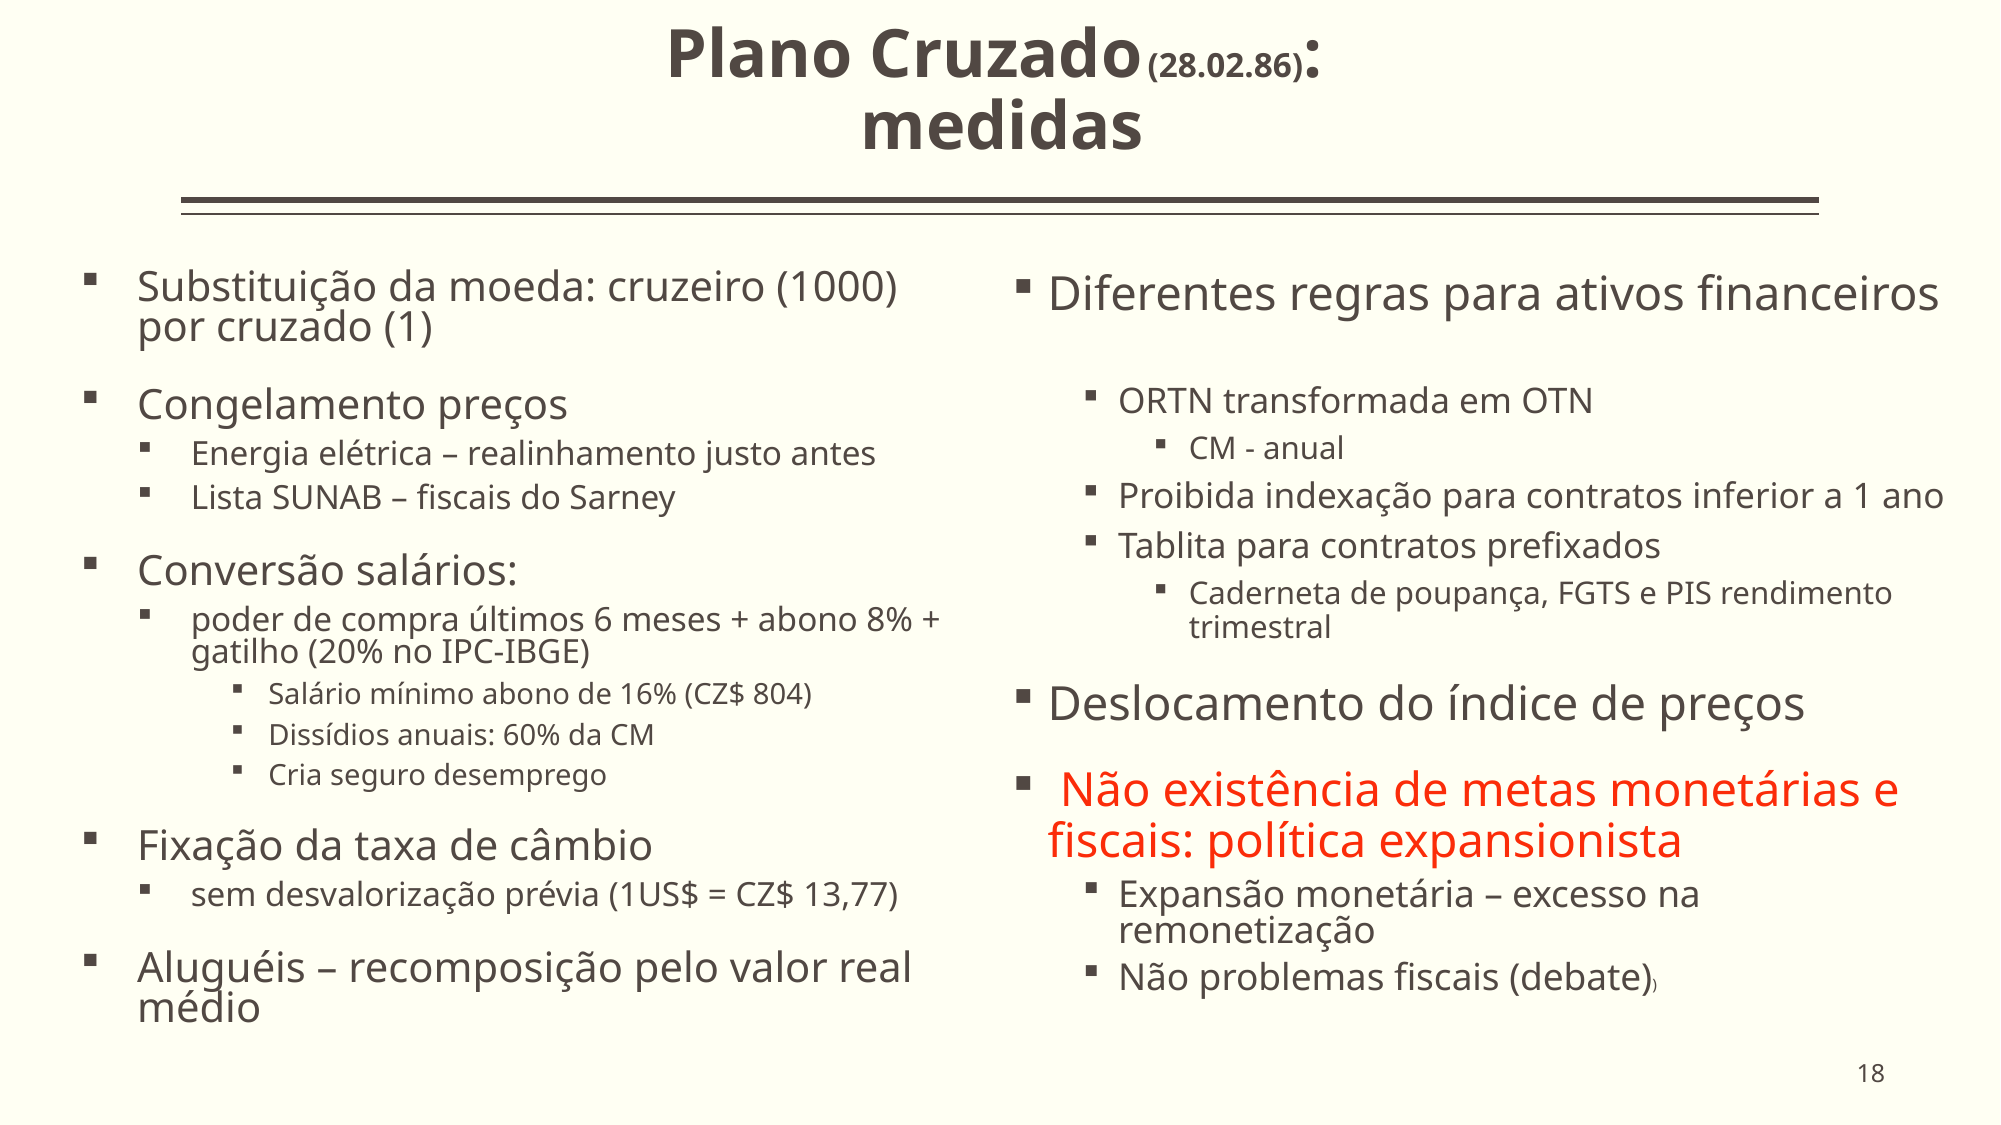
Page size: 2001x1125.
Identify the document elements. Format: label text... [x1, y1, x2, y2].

text_box 18 [1433, 1024, 1900, 1100]
title Plano Cruzado (28.02.86): medidas [169, 12, 1819, 193]
list Diferentes regras para ativos financeiros ORTN transformada em OTN CM - anual Proibida indexação para contratos inferior a 1 ano Tablita para contratos prefixados Caderneta de poupança, FGTS e PIS rendimento trimestral Deslocamento do índice de preços Não existência de metas monetárias e fiscais: política expansionista Expansão monetária – excesso na remonetização Não problemas fiscais (debate)) [1012, 262, 1953, 1013]
list Substituição da moeda: cruzeiro (1000) por cruzado (1) Congelamento preços Energia elétrica – realinhamento justo antes Lista SUNAB – fiscais do Sarney Conversão salários: poder de compra últimos 6 meses + abono 8% + gatilho (20% no IPC-IBGE) Salário mínimo abono de 16% (CZ$ 804) Dissídios anuais: 60% da CM Cria seguro desemprego Fixação da taxa de câmbio sem desvalorização prévia (1US$ = CZ$ 13,77) Aluguéis – recomposição pelo valor real médio [65, 262, 988, 1090]
